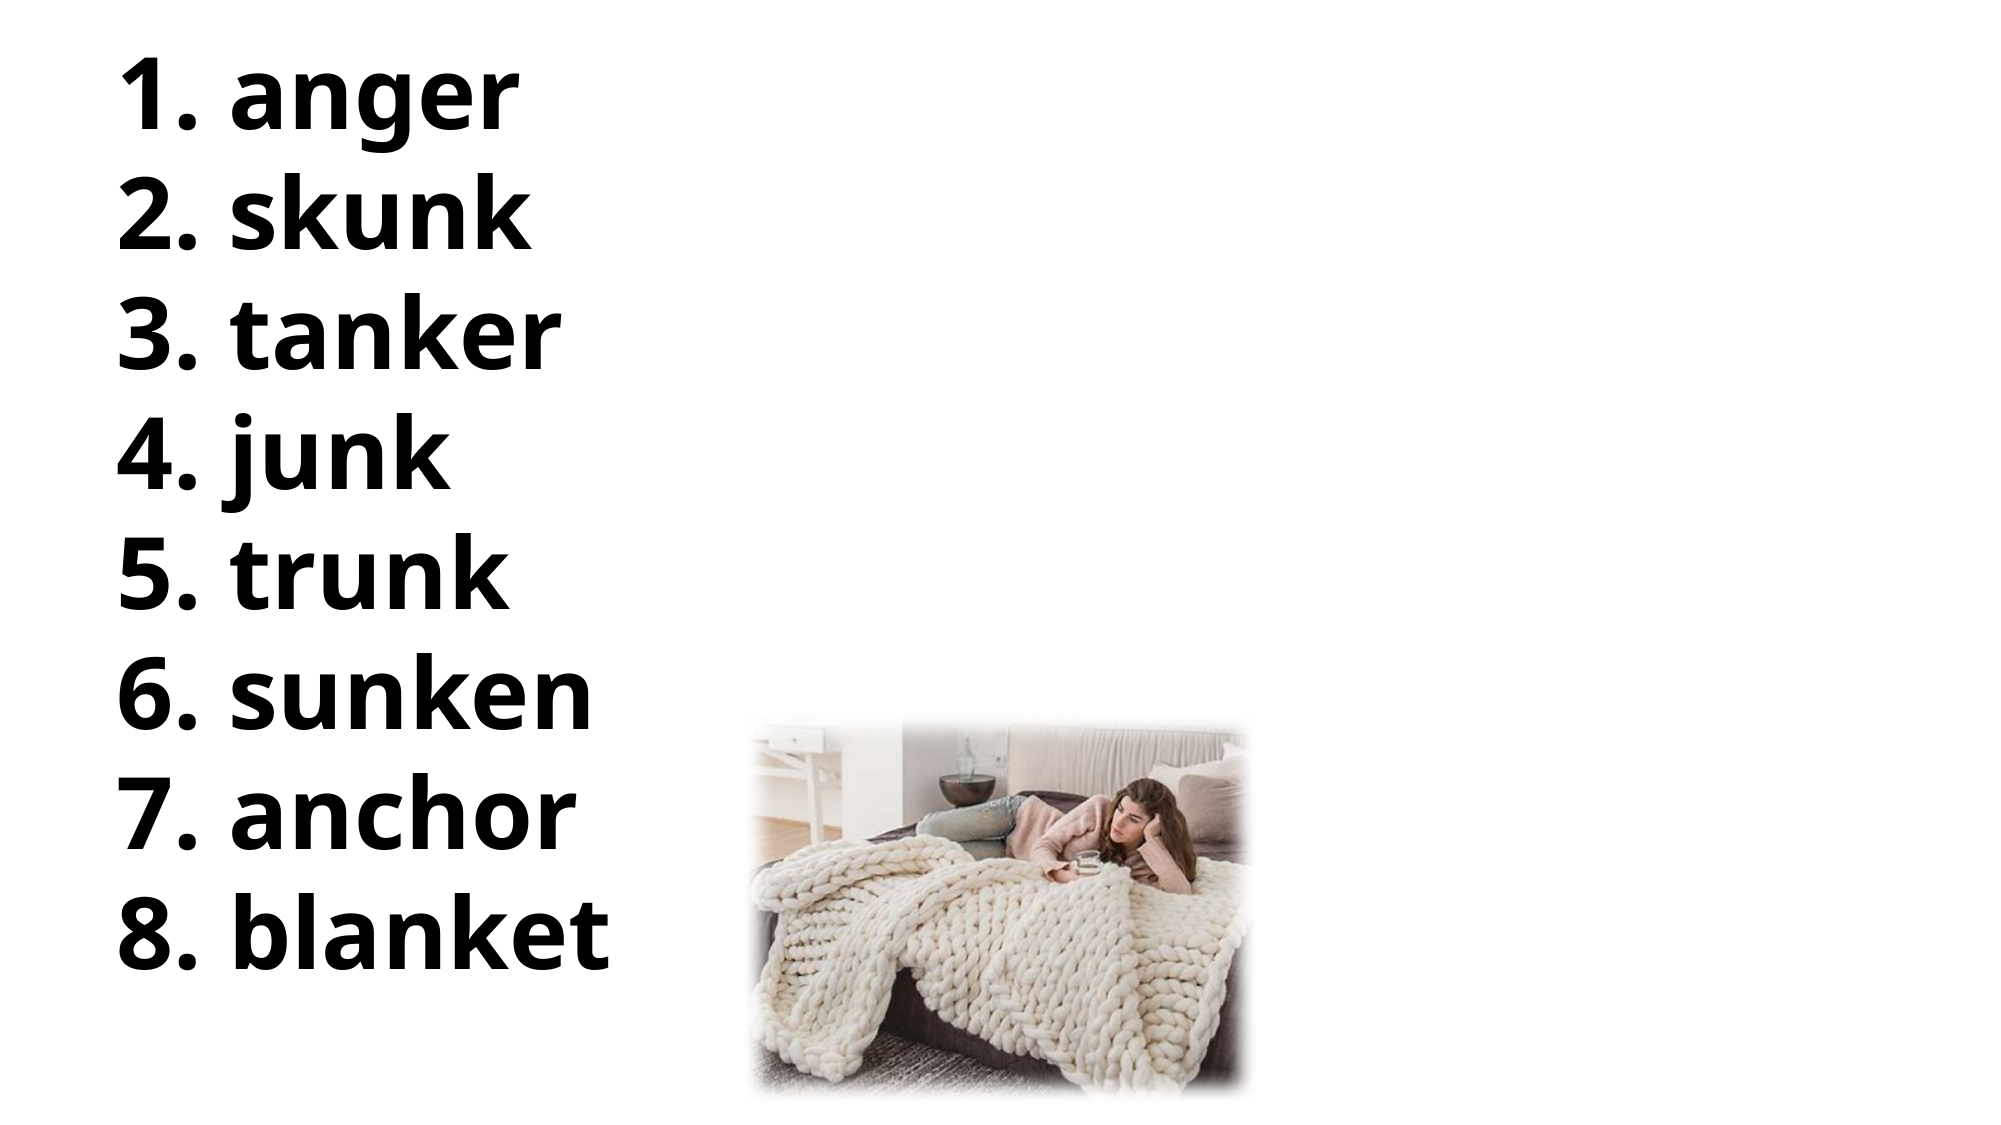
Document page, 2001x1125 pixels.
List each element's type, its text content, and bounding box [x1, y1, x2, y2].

picture [743, 711, 1257, 1103]
text_box anger skunk tanker junk trunk sunken 7. anchor 8. blanket [101, 22, 868, 1042]
